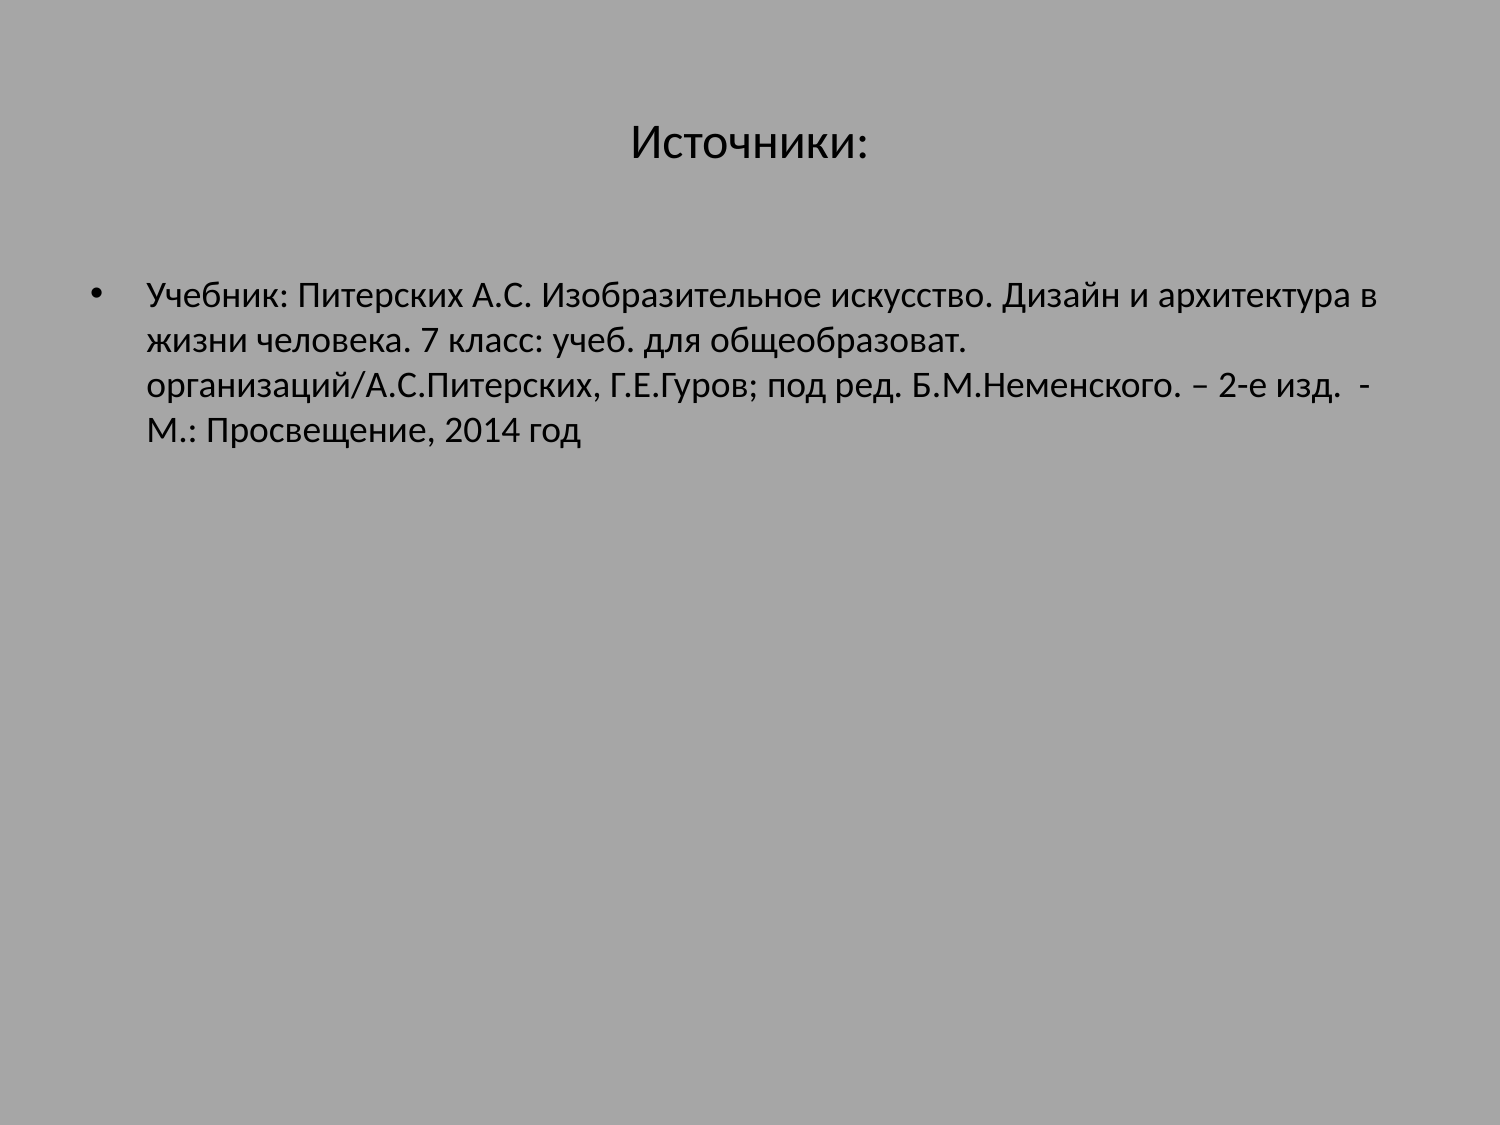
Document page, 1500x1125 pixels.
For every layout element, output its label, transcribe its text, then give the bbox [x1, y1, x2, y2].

title Источники: [74, 44, 1426, 233]
list Учебник: Питерских А.С. Изобразительное искусство. Дизайн и архитектура в жизни человека. 7 класс: учеб. для общеобразоват. организаций/А.С.Питерских, Г.Е.Гуров; под ред. Б.М.Неменского. – 2-е изд. - М.: Просвещение, 2014 год [74, 262, 1426, 1006]
